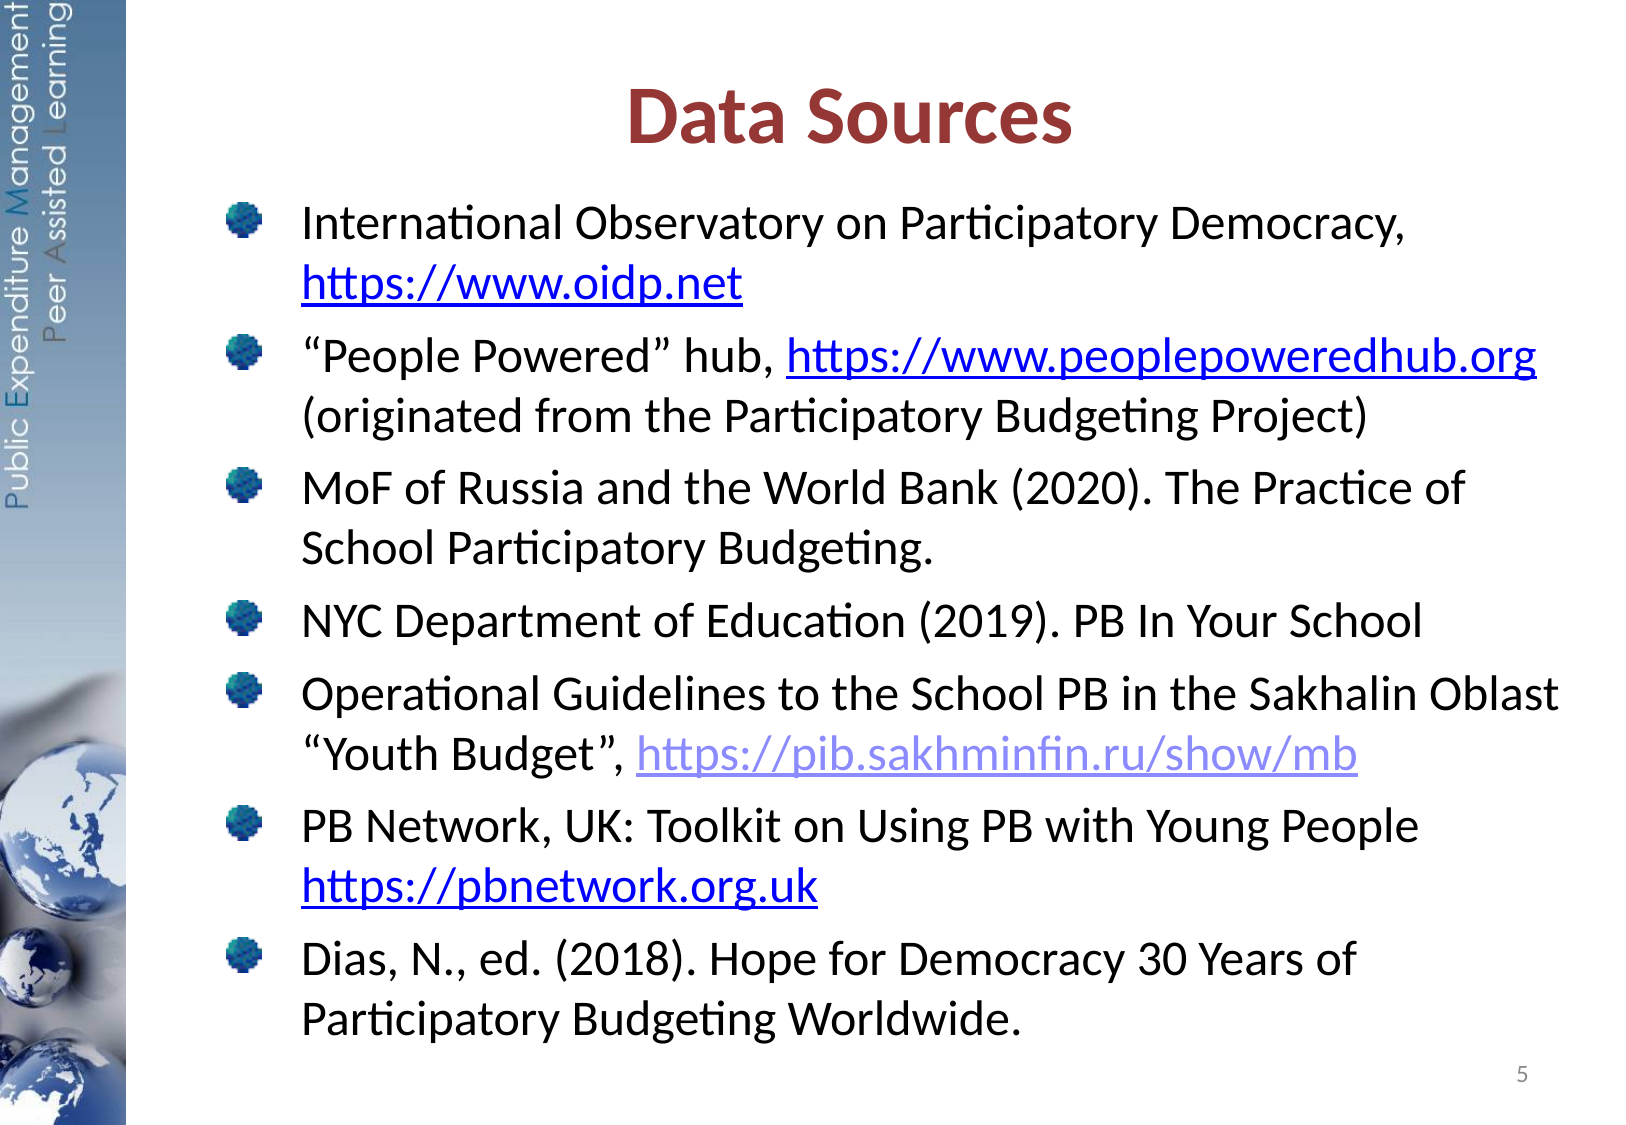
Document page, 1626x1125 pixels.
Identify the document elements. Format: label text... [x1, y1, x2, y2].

picture [226, 334, 262, 370]
picture [226, 467, 262, 503]
title Data Sources [166, 37, 1625, 182]
picture [0, 0, 126, 1125]
picture [226, 672, 262, 708]
picture [226, 937, 262, 973]
picture [226, 600, 262, 636]
picture [226, 202, 262, 238]
picture [226, 805, 262, 841]
subtitle International Observatory on Participatory Democracy, https://www.oidp.net “People Powered” hub, https://www.peoplepoweredhub.org (originated from the Participatory Budgeting Project) MoF of Russia and the World Bank (2020). The Practice of School Participatory Budgeting. NYC Department of Education (2019). PB In Your School Operational Guidelines to the School PB in the Sakhalin Oblast “Youth Budget”, https://pib.sakhminfin.ru/show/mb PB Network, UK: Toolkit on Using PB with Young People https://pbnetwork.org.uk Dias, N., ed. (2018). Hope for Democracy 30 Years of Participatory Budgeting Worldwide. [210, 182, 1624, 1063]
slide_number 5 [1164, 1042, 1544, 1103]
